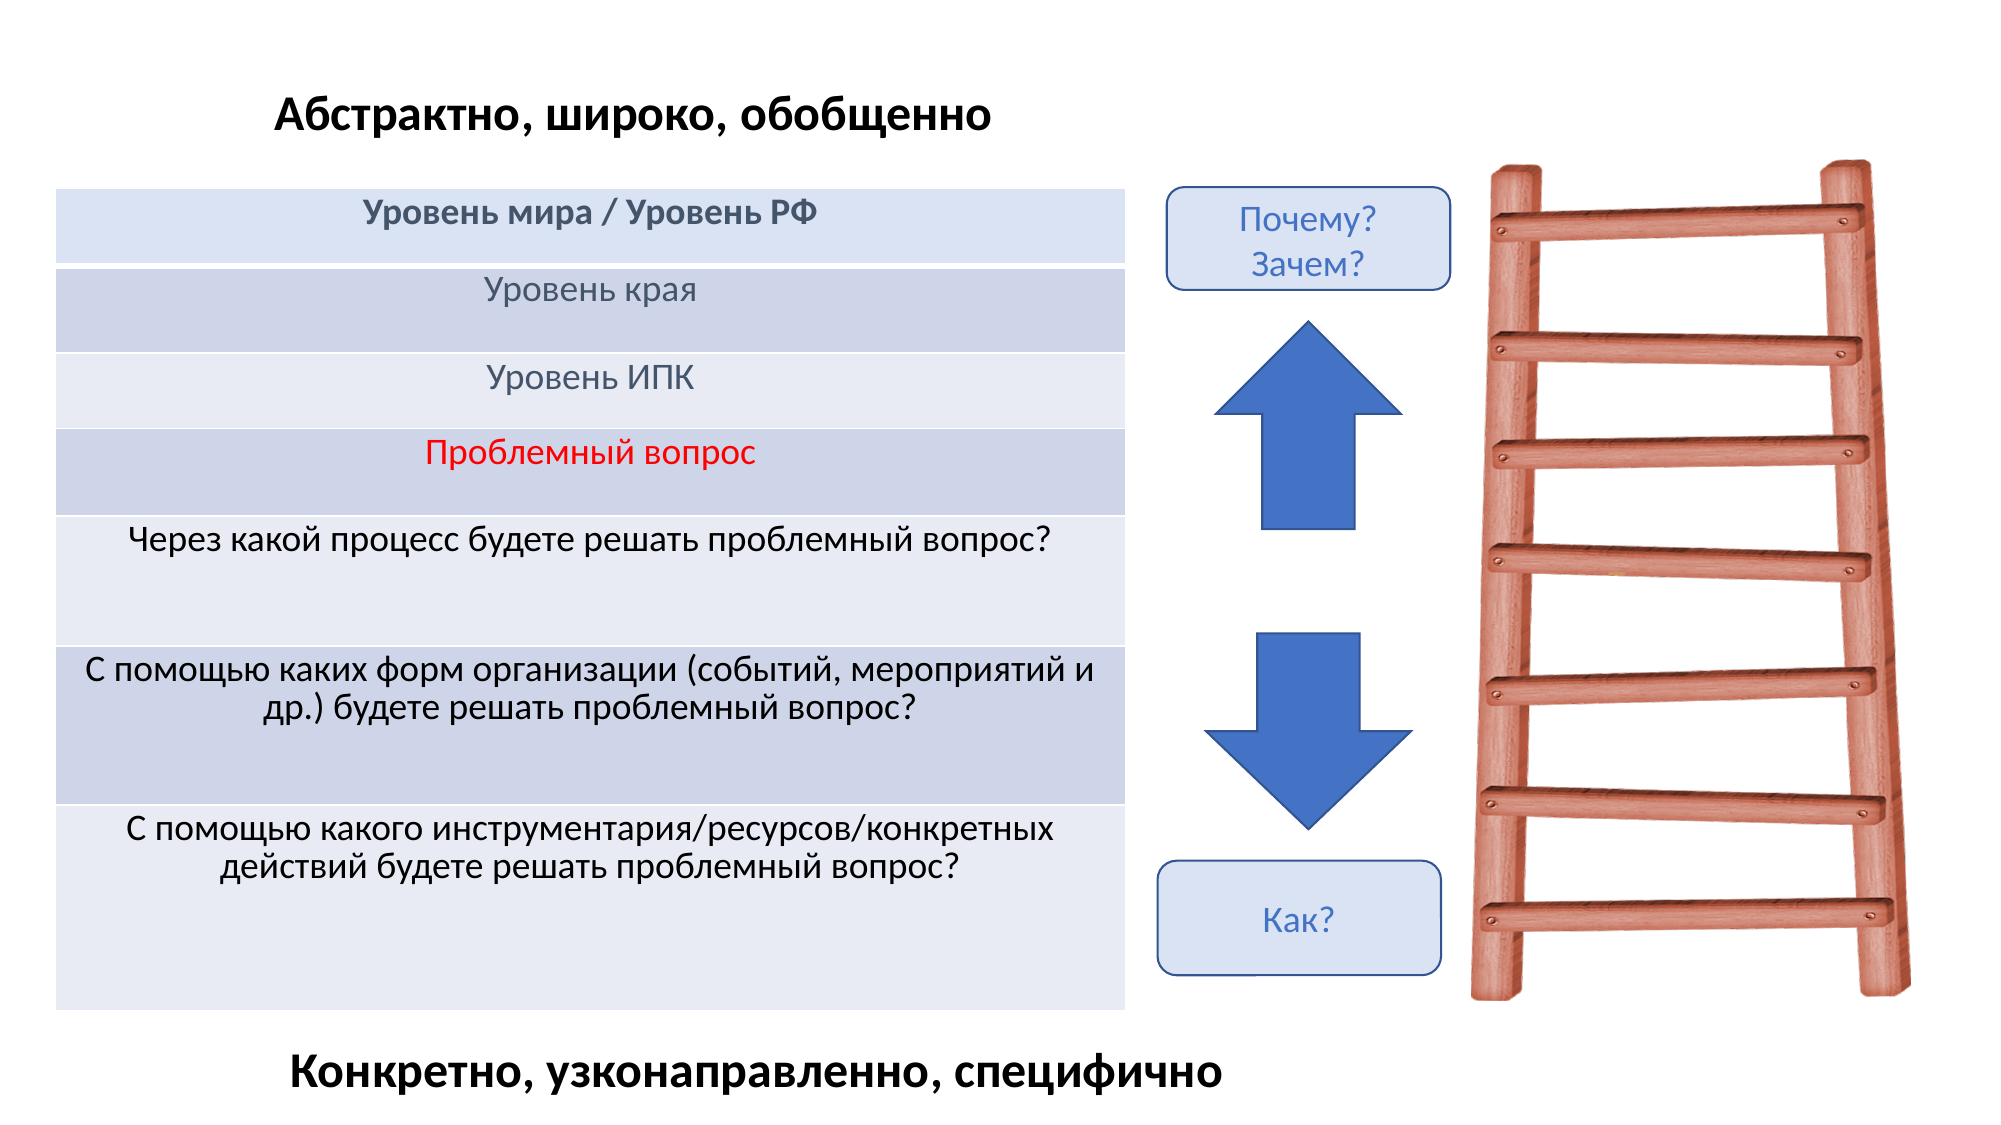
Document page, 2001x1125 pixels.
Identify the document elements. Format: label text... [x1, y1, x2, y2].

list Абстрактно, широко, обобщенно [259, 30, 1741, 149]
table_cell Уровень края [56, 269, 1125, 352]
table_header Уровень мира / Уровень РФ [56, 189, 1125, 263]
list Конкретно, узконаправленно, специфично [275, 975, 1725, 1106]
text_box [1213, 319, 1404, 531]
table_cell Проблемный вопрос [56, 429, 1125, 515]
table_cell С помощью каких форм организации (событий, мероприятий и др.) будете решать проблемный вопрос? [56, 647, 1125, 804]
table_cell С помощью какого инструментария/ресурсов/конкретных действий будете решать проблемный вопрос? [56, 806, 1125, 1010]
text_box Как? [1156, 859, 1440, 977]
text_box Почему? Зачем? [1165, 186, 1440, 291]
table_cell Через какой процесс будете решать проблемный вопрос? [56, 517, 1125, 645]
text_box [1203, 632, 1414, 831]
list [1440, 125, 1945, 1024]
table_cell Уровень ИПК [56, 354, 1125, 428]
